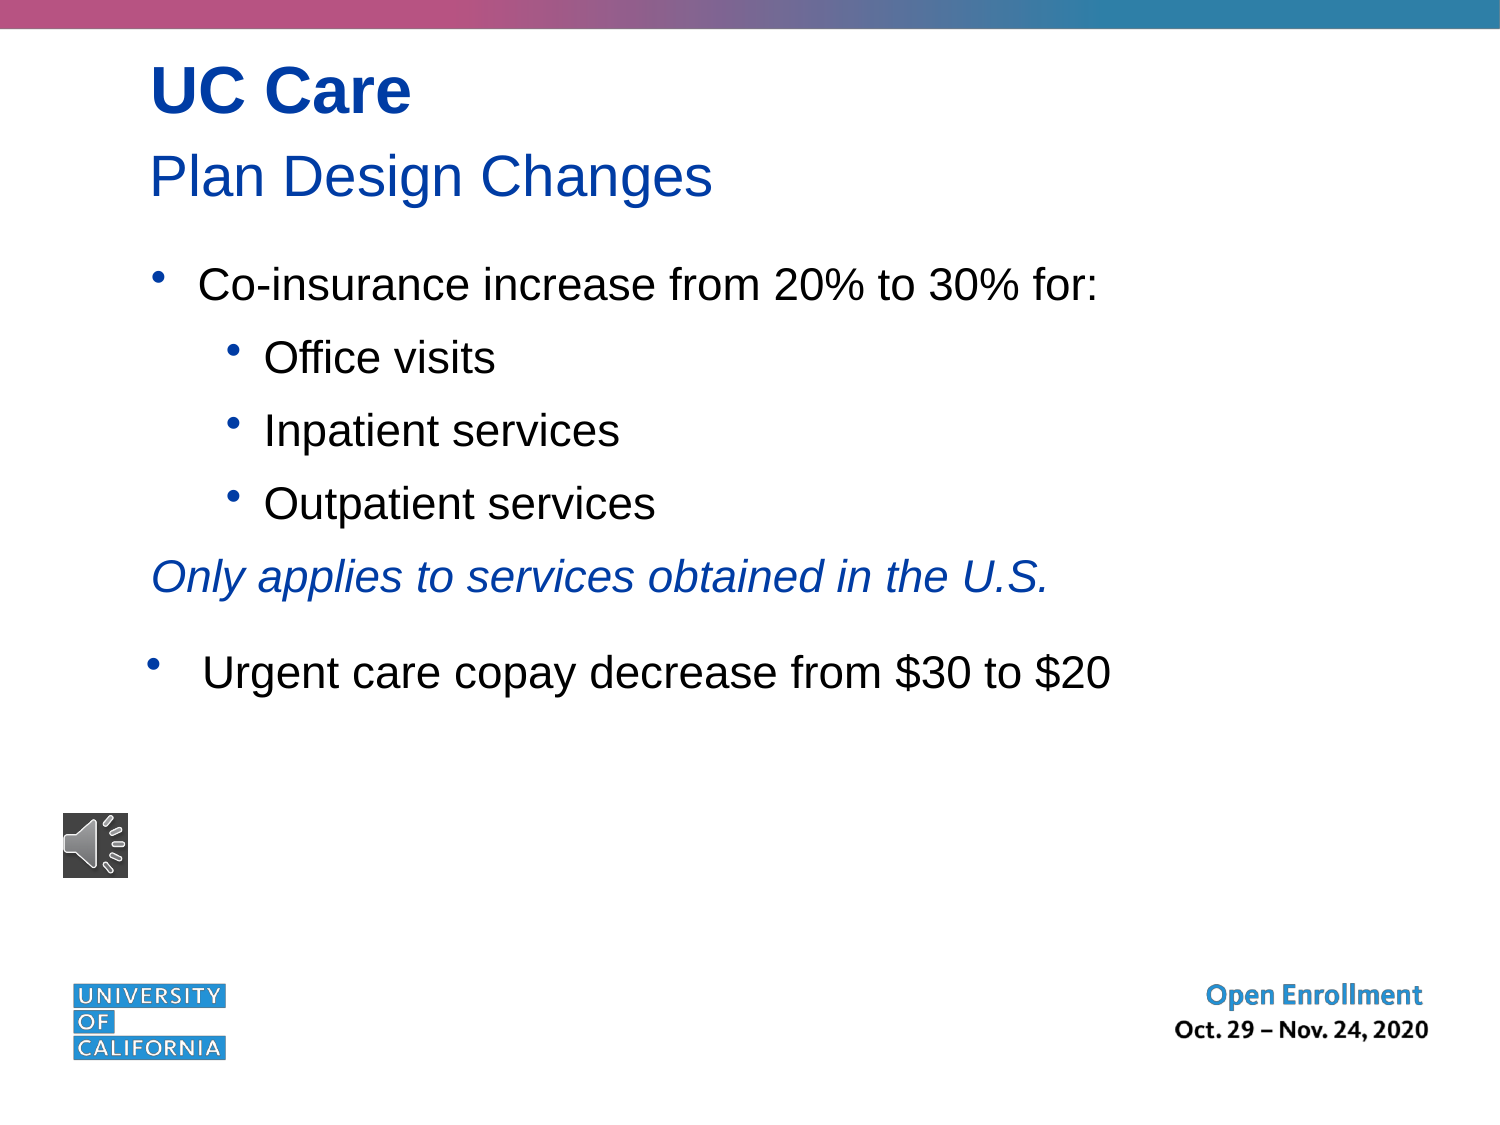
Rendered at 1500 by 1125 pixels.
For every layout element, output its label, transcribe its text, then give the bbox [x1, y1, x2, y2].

text_box Plan Design Changes Co-insurance increase from 20% to 30% for: Office visits Inpatient services Outpatient services Only applies to services obtained in the U.S. Urgent care copay decrease from $30 to $20 [143, 138, 1116, 698]
title UC Care [147, 47, 416, 138]
picture [0, 0, 1500, 73]
picture [0, 953, 1500, 1125]
picture [62, 812, 130, 880]
